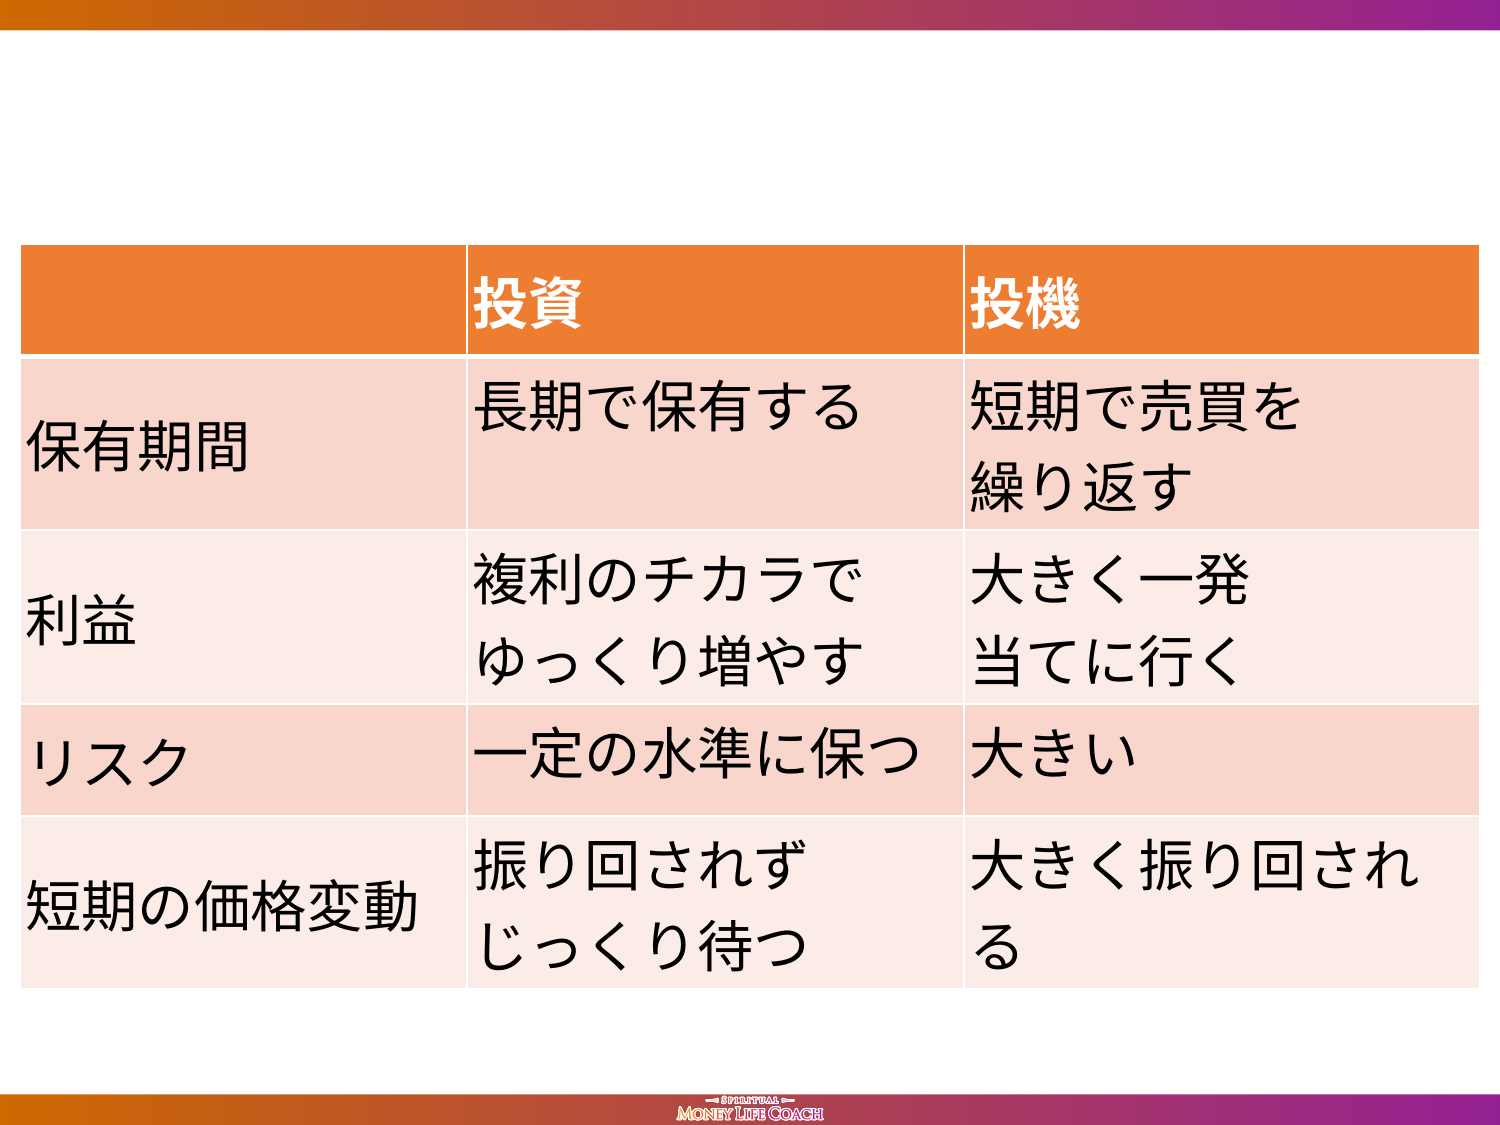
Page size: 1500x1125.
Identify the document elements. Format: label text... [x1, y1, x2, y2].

picture [676, 1095, 824, 1121]
table_cell 保有期間 [21, 359, 466, 529]
table_header [21, 245, 466, 354]
table_cell 複利のチカラで ゆっくり増やす [468, 531, 963, 703]
table_cell 大きく一発 当てに行く [965, 531, 1479, 703]
table_cell 大きく振り回される [965, 817, 1479, 988]
table_cell 大きい [965, 705, 1479, 815]
table_cell 利益 [21, 531, 466, 703]
table_cell 短期で売買を 繰り返す [965, 359, 1479, 529]
table_cell 一定の水準に保つ [468, 705, 963, 815]
table_cell リスク [21, 705, 466, 815]
table_header 投機 [965, 245, 1479, 354]
table_header 投資 [468, 245, 963, 354]
table_cell 振り回されず じっくり待つ [468, 817, 963, 988]
table_cell 短期の価格変動 [21, 817, 466, 988]
table_cell 長期で保有する [468, 359, 963, 529]
